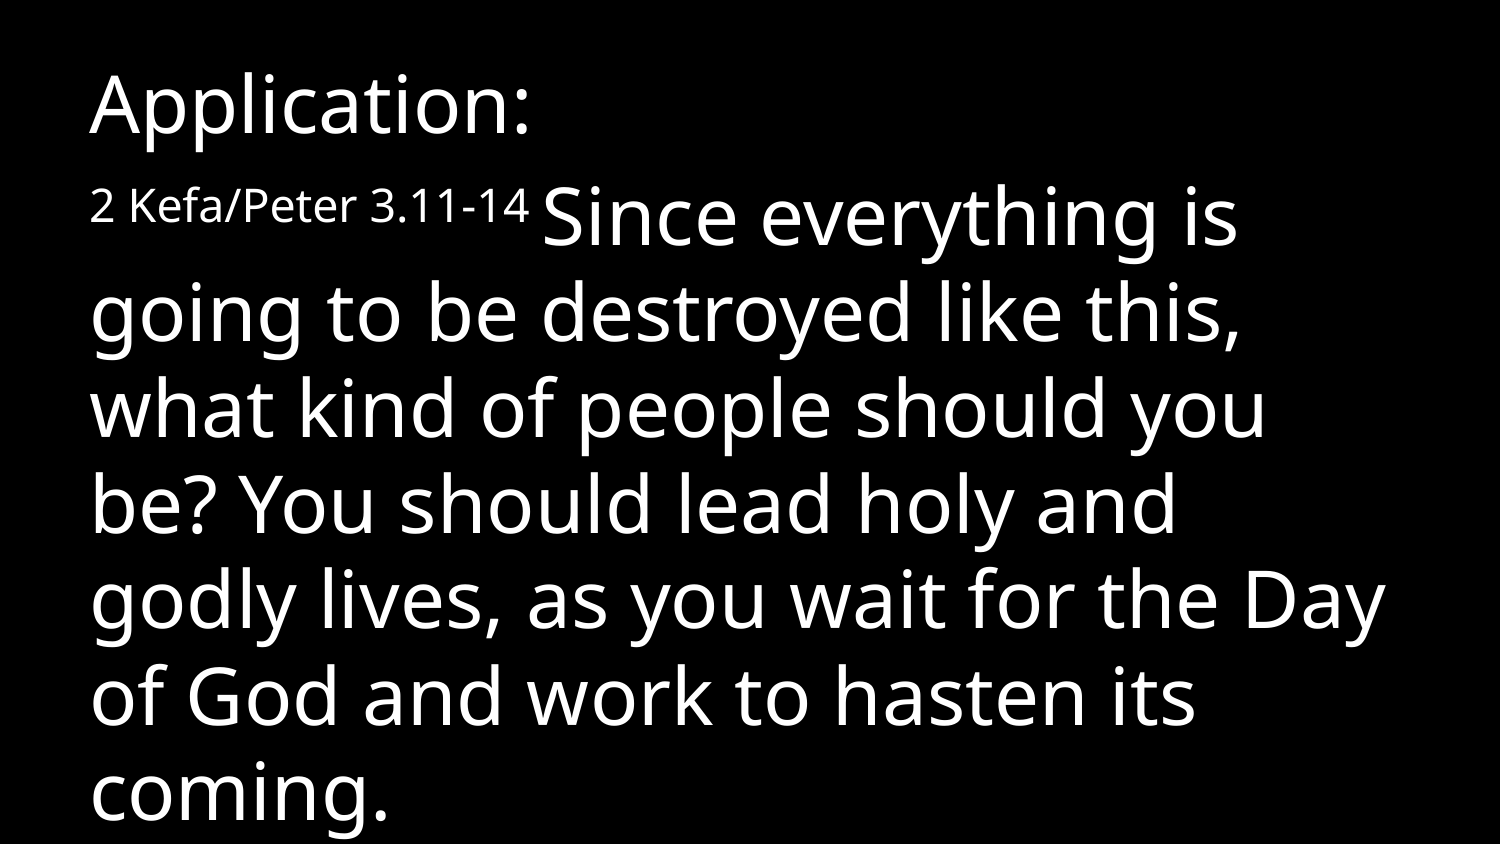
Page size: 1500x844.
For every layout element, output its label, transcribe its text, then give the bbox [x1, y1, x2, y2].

subtitle Application: 2 Kefa/Peter 3.11-14 Since everything is going to be destroyed like this, what kind of people should you be? You should lead holy and godly lives, as you wait for the Day of God and work to hasten its coming. [75, 46, 1422, 844]
